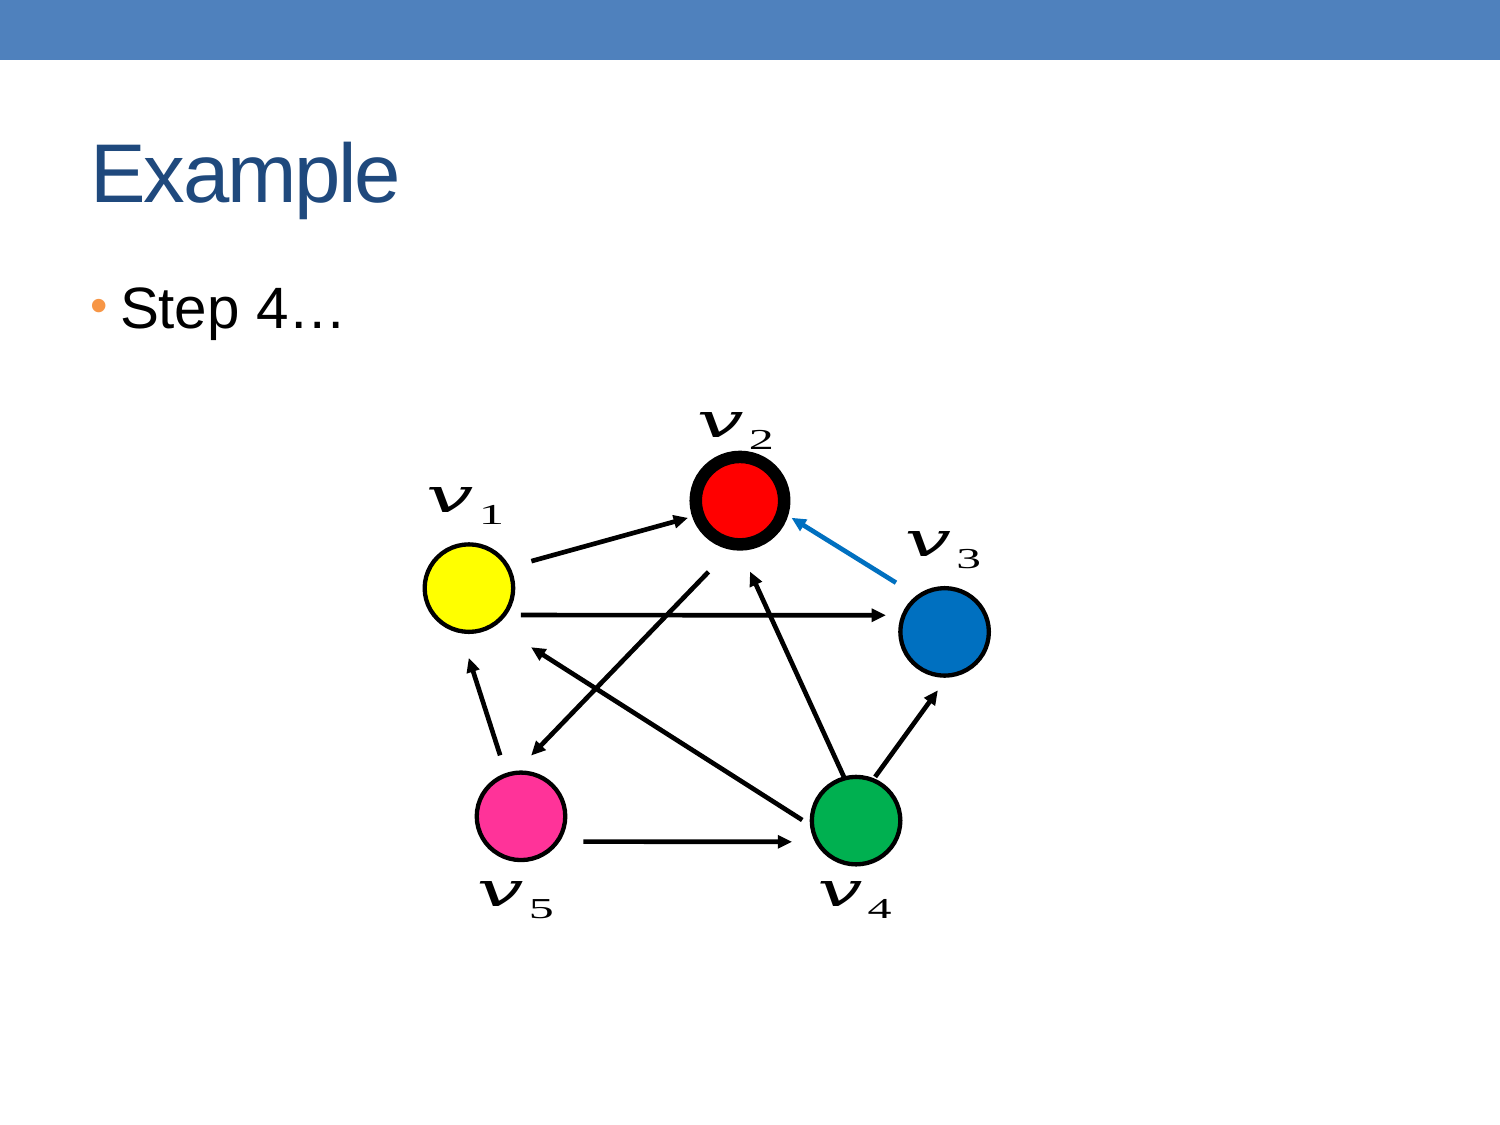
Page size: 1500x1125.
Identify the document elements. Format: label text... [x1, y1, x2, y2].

title Example [75, 87, 1425, 250]
list Step 4… [75, 262, 1425, 1063]
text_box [424, 395, 990, 926]
